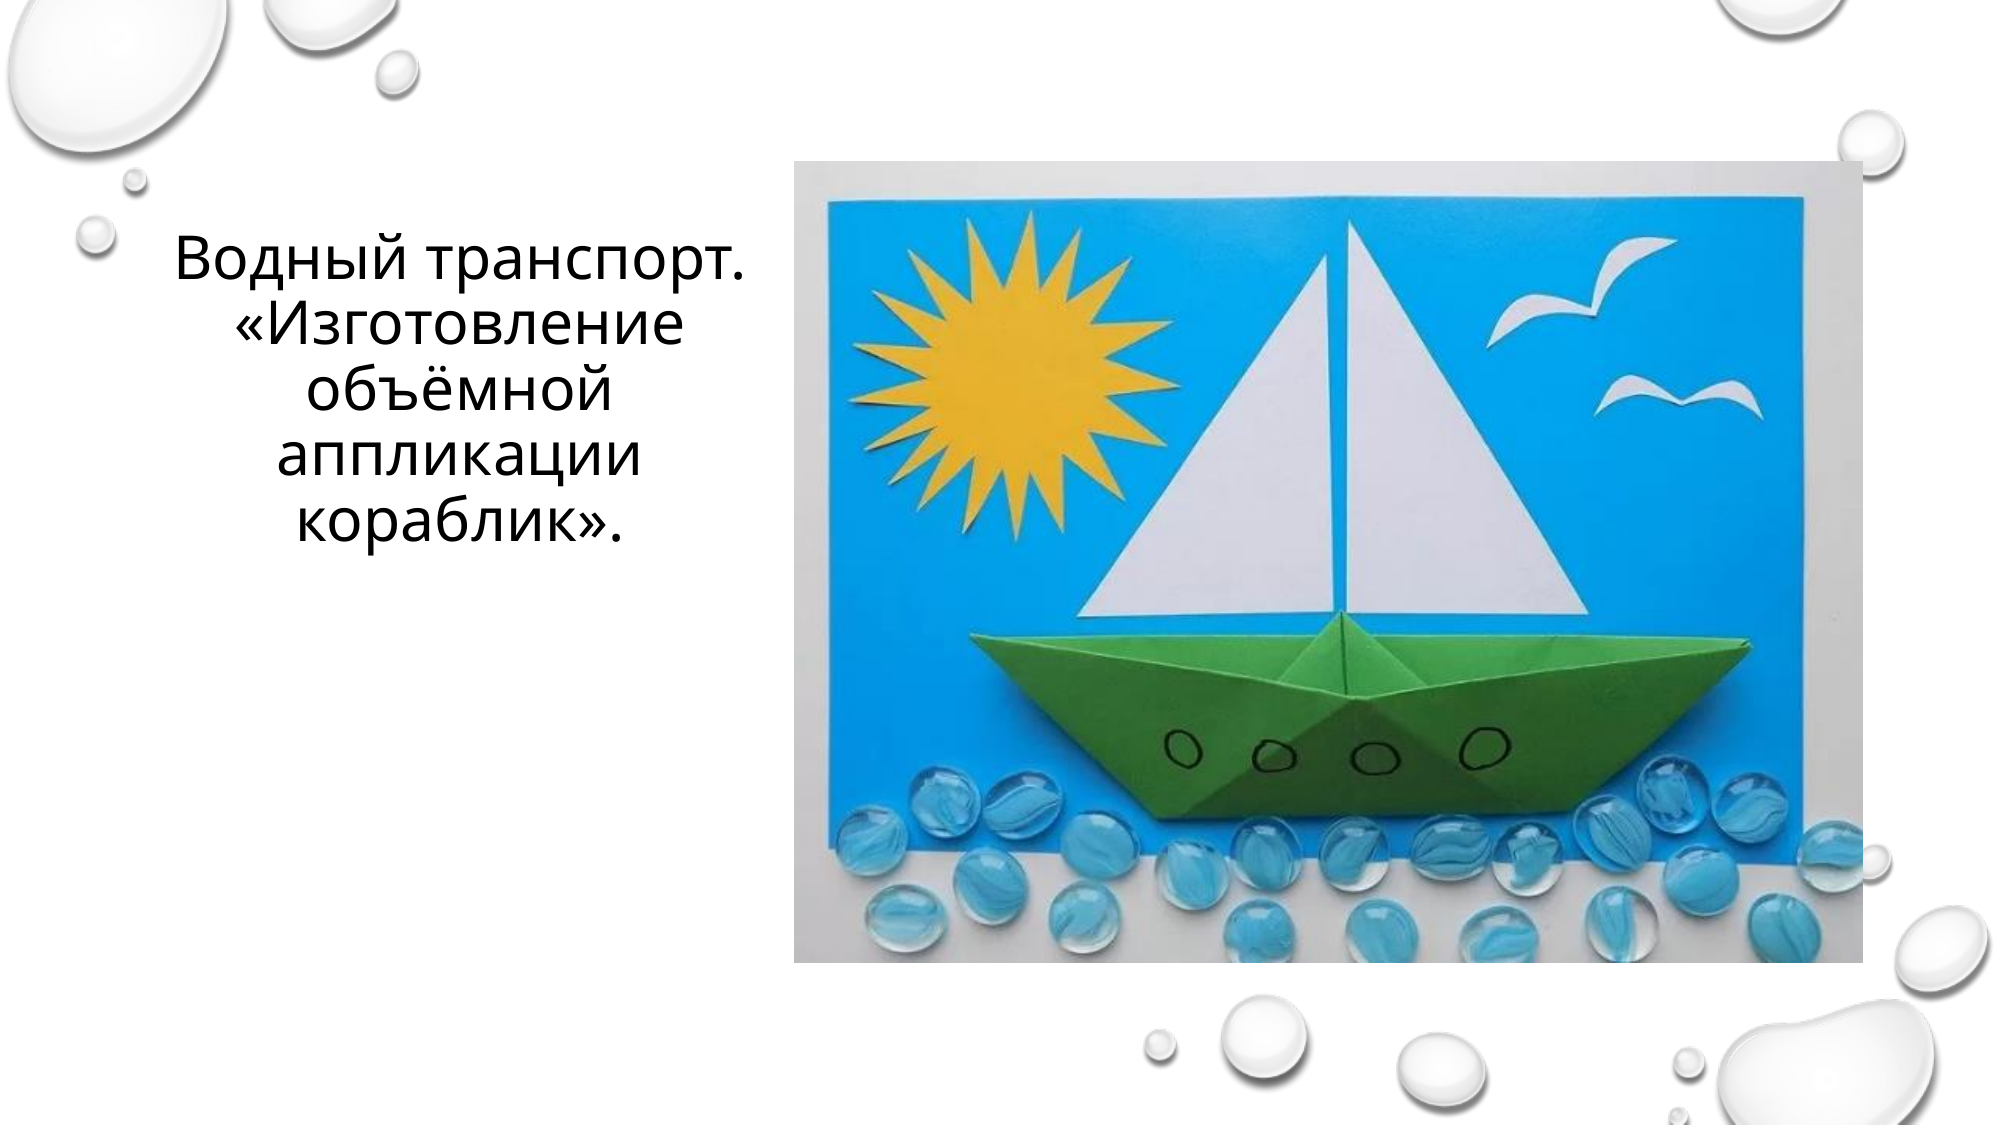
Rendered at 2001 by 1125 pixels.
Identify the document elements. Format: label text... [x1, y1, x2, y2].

title Водный транспорт. «Изготовление объёмной аппликации кораблик». [137, 161, 783, 562]
picture [0, 0, 2000, 1125]
